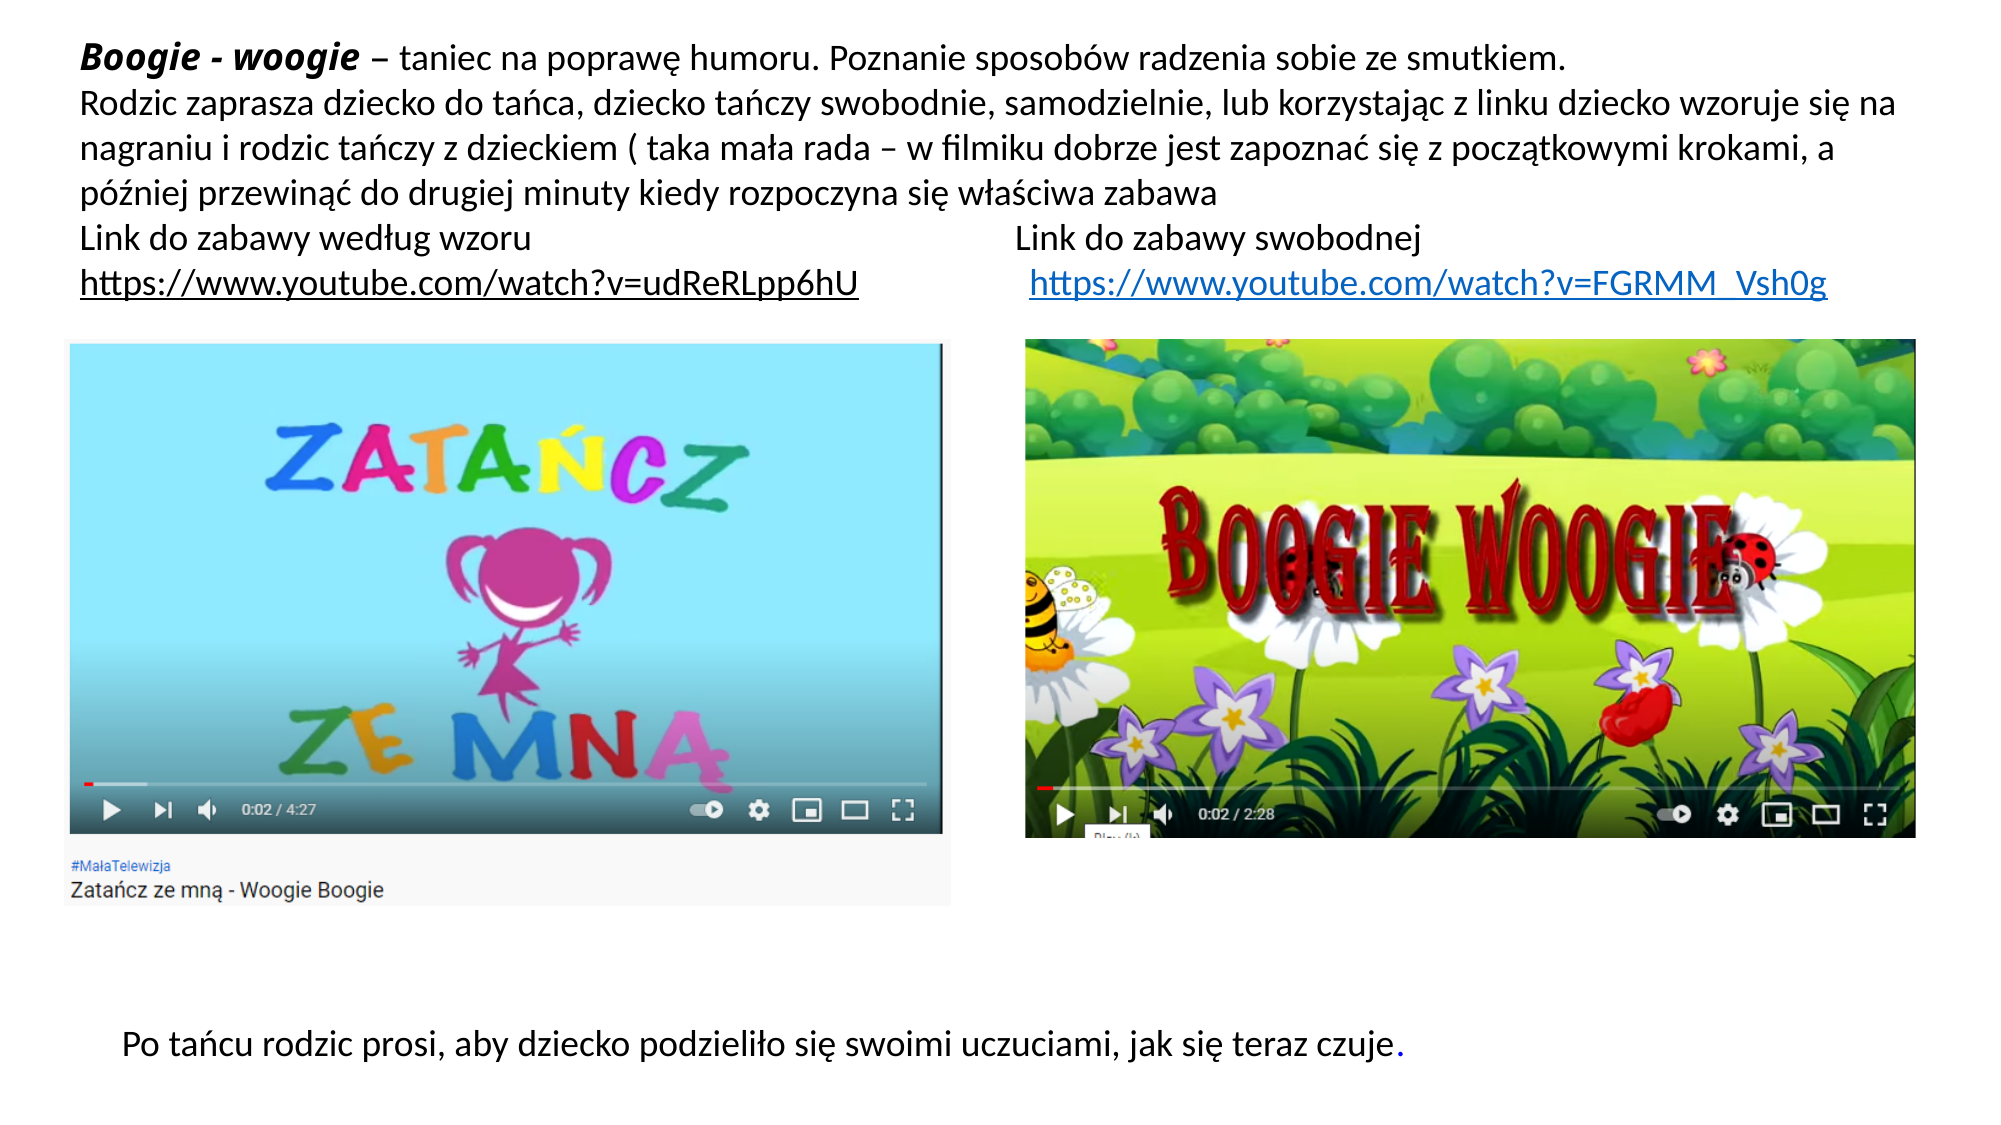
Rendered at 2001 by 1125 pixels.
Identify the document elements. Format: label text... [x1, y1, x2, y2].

text_box Po tańcu rodzic prosi, aby dziecko podzieliło się swoimi uczuciami, jak się teraz czuje. [107, 1011, 1796, 1072]
picture [64, 339, 951, 906]
picture [1025, 339, 1917, 839]
text_box Boogie - woogie – taniec na poprawę humoru. Poznanie sposobów radzenia sobie ze smutkiem. Rodzic zaprasza dziecko do tańca, dziecko tańczy swobodnie, samodzielnie, lub korzystając z linku dziecko wzoruje się na nagraniu i rodzic tańczy z dzieckiem ( taka mała rada – w filmiku dobrze jest zapoznać się z początkowymi krokami, a później przewinąć do drugiej minuty kiedy rozpoczyna się właściwa zabawa Link do zabawy według wzoru Link do zabawy swobodnej https://www.youtube.com/watch?v=udReRLpp6hU https://www.youtube.com/watch?v=FGRMM_Vsh0g [64, 25, 1917, 446]
